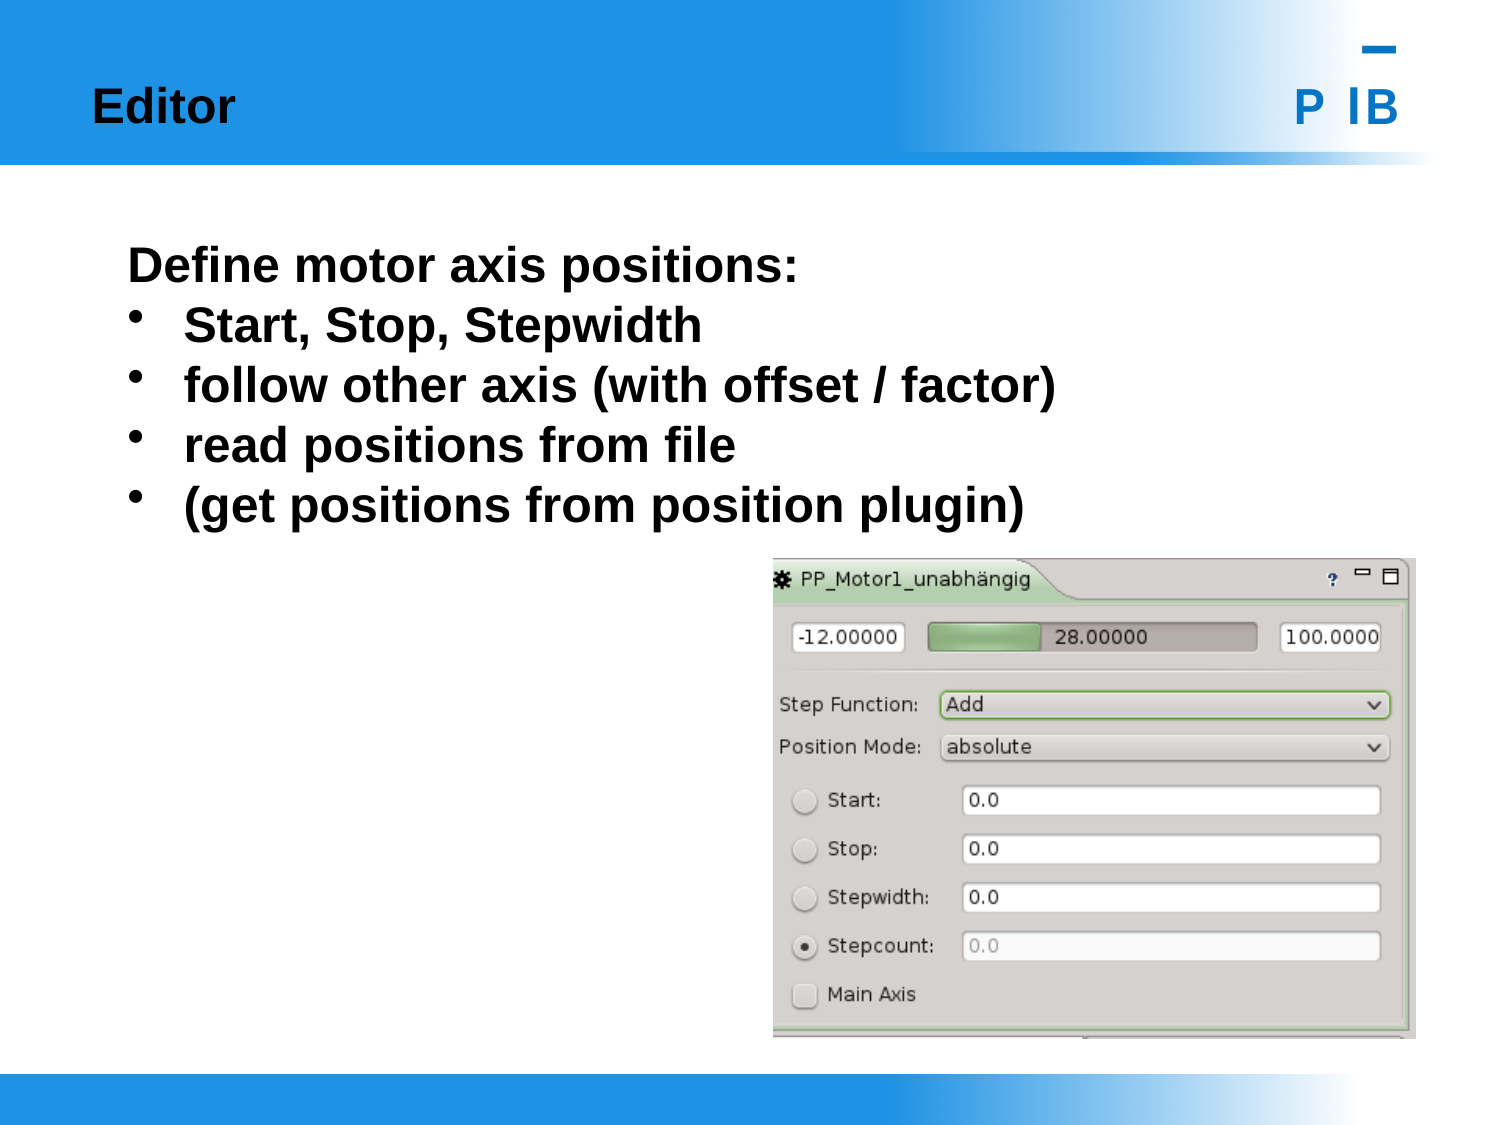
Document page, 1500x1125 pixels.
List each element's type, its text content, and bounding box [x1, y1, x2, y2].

picture [0, 1074, 1481, 1125]
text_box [0, 0, 1481, 166]
text_box Define motor axis positions: Start, Stop, Stepwidth follow other axis (with offset / factor) read positions from file (get positions from position plugin) [112, 224, 1223, 710]
picture [773, 558, 1416, 1039]
